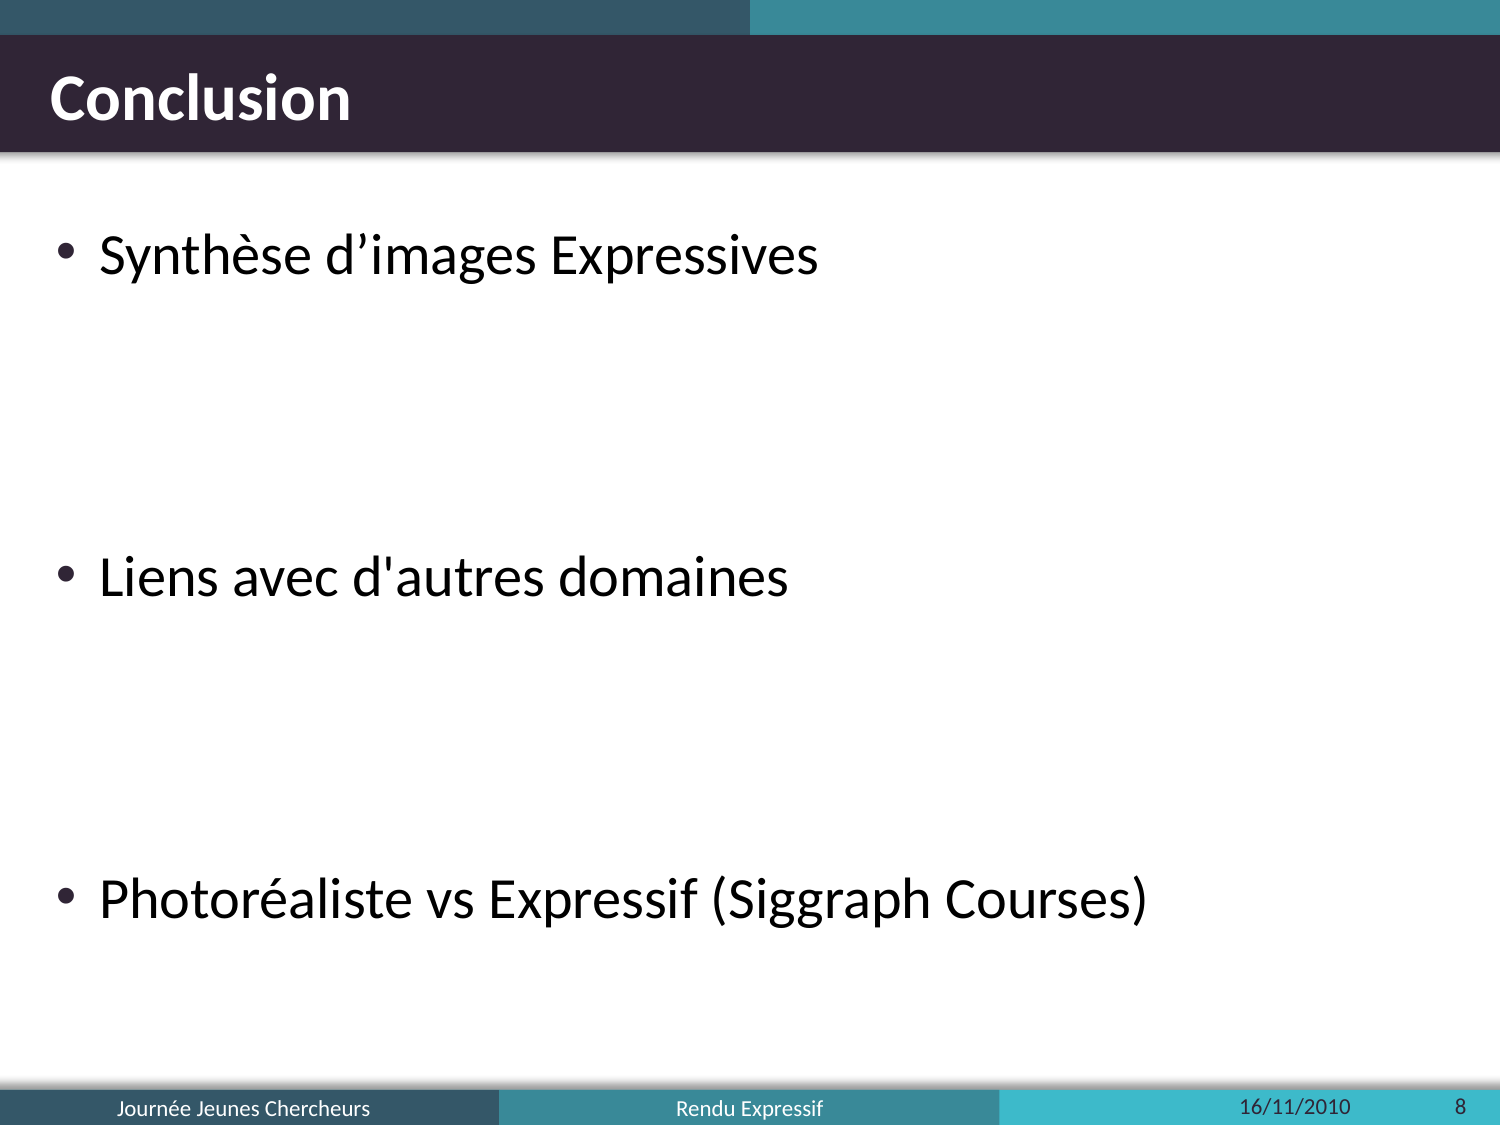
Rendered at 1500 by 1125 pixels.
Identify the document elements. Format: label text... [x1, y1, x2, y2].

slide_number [1143, 1087, 1367, 1123]
slide_number 8 [1376, 1087, 1482, 1123]
list Synthèse d’images Expressives Liens avec d'autres domaines Photoréaliste vs Expressif (Siggraph Courses) [41, 208, 1459, 1047]
title Conclusion [35, 58, 1477, 129]
footer Journée Jeunes Chercheurs [0, 1089, 491, 1125]
